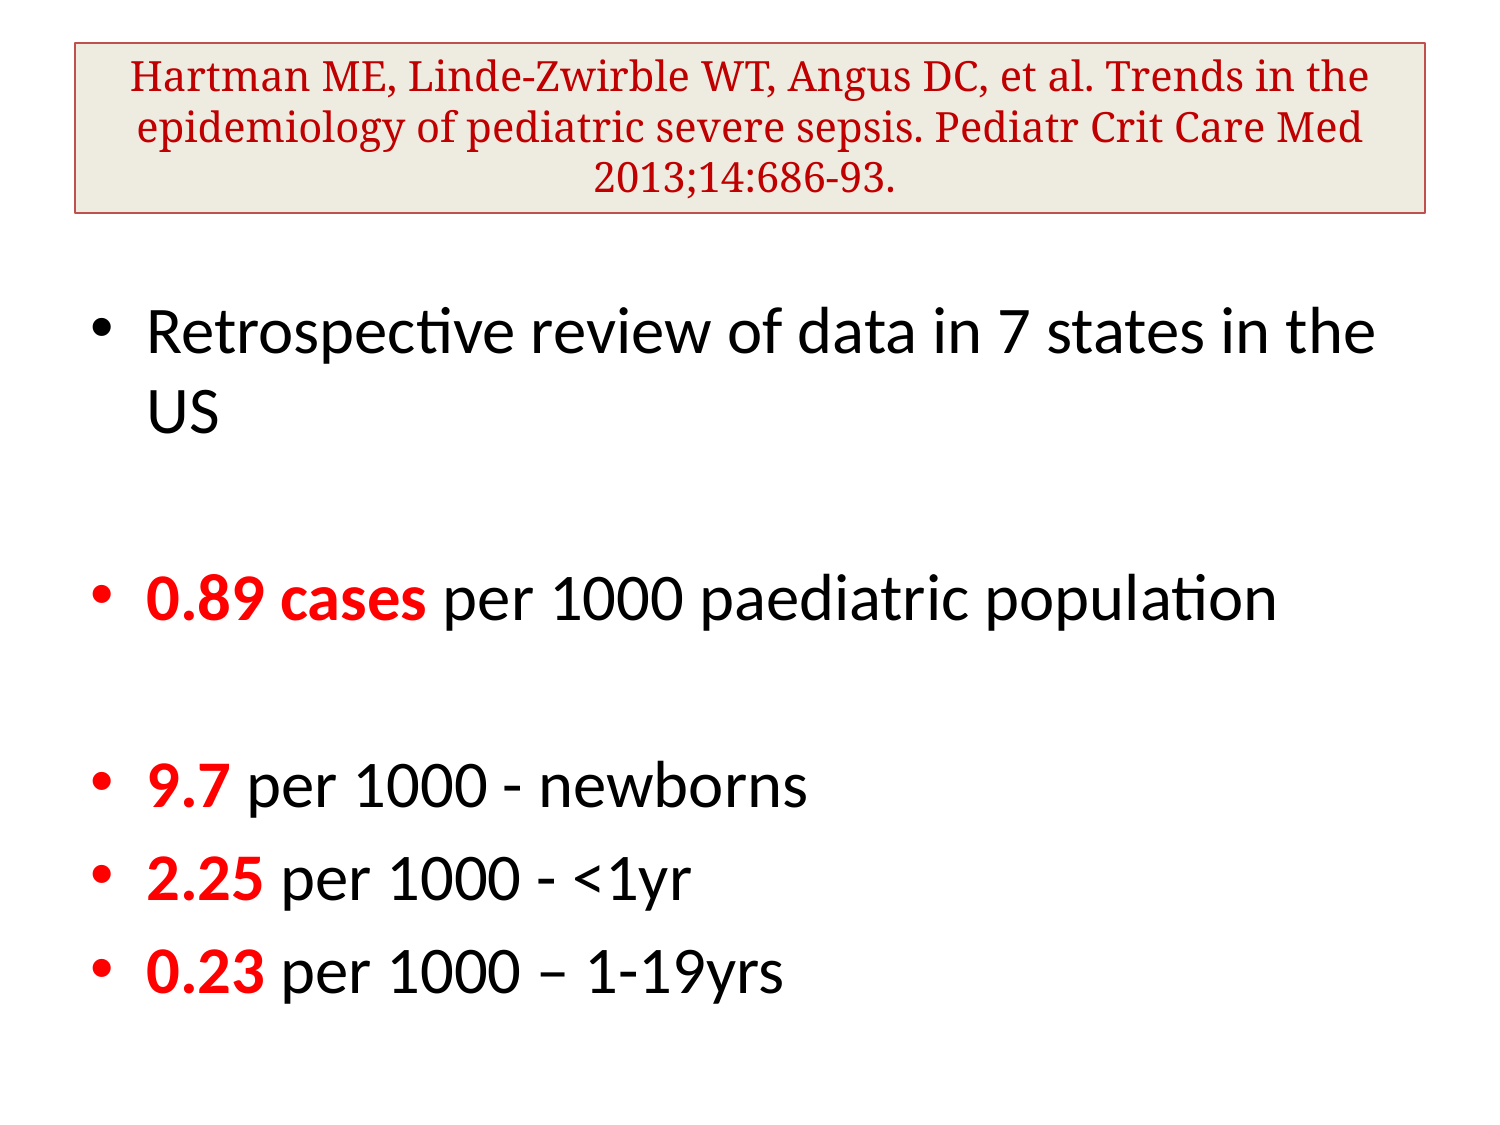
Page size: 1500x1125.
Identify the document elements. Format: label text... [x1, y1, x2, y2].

text_box Hartman ME, Linde-Zwirble WT, Angus DC, et al. Trends in the epidemiology of pediatric severe sepsis. Pediatr Crit Care Med 2013;14:686-93. [74, 42, 1425, 213]
text_box Retrospective review of data in 7 states in the US 0.89 cases per 1000 paediatric population 9.7 per 1000 - newborns 2.25 per 1000 - <1yr 0.23 per 1000 – 1-19yrs [74, 278, 1425, 1047]
